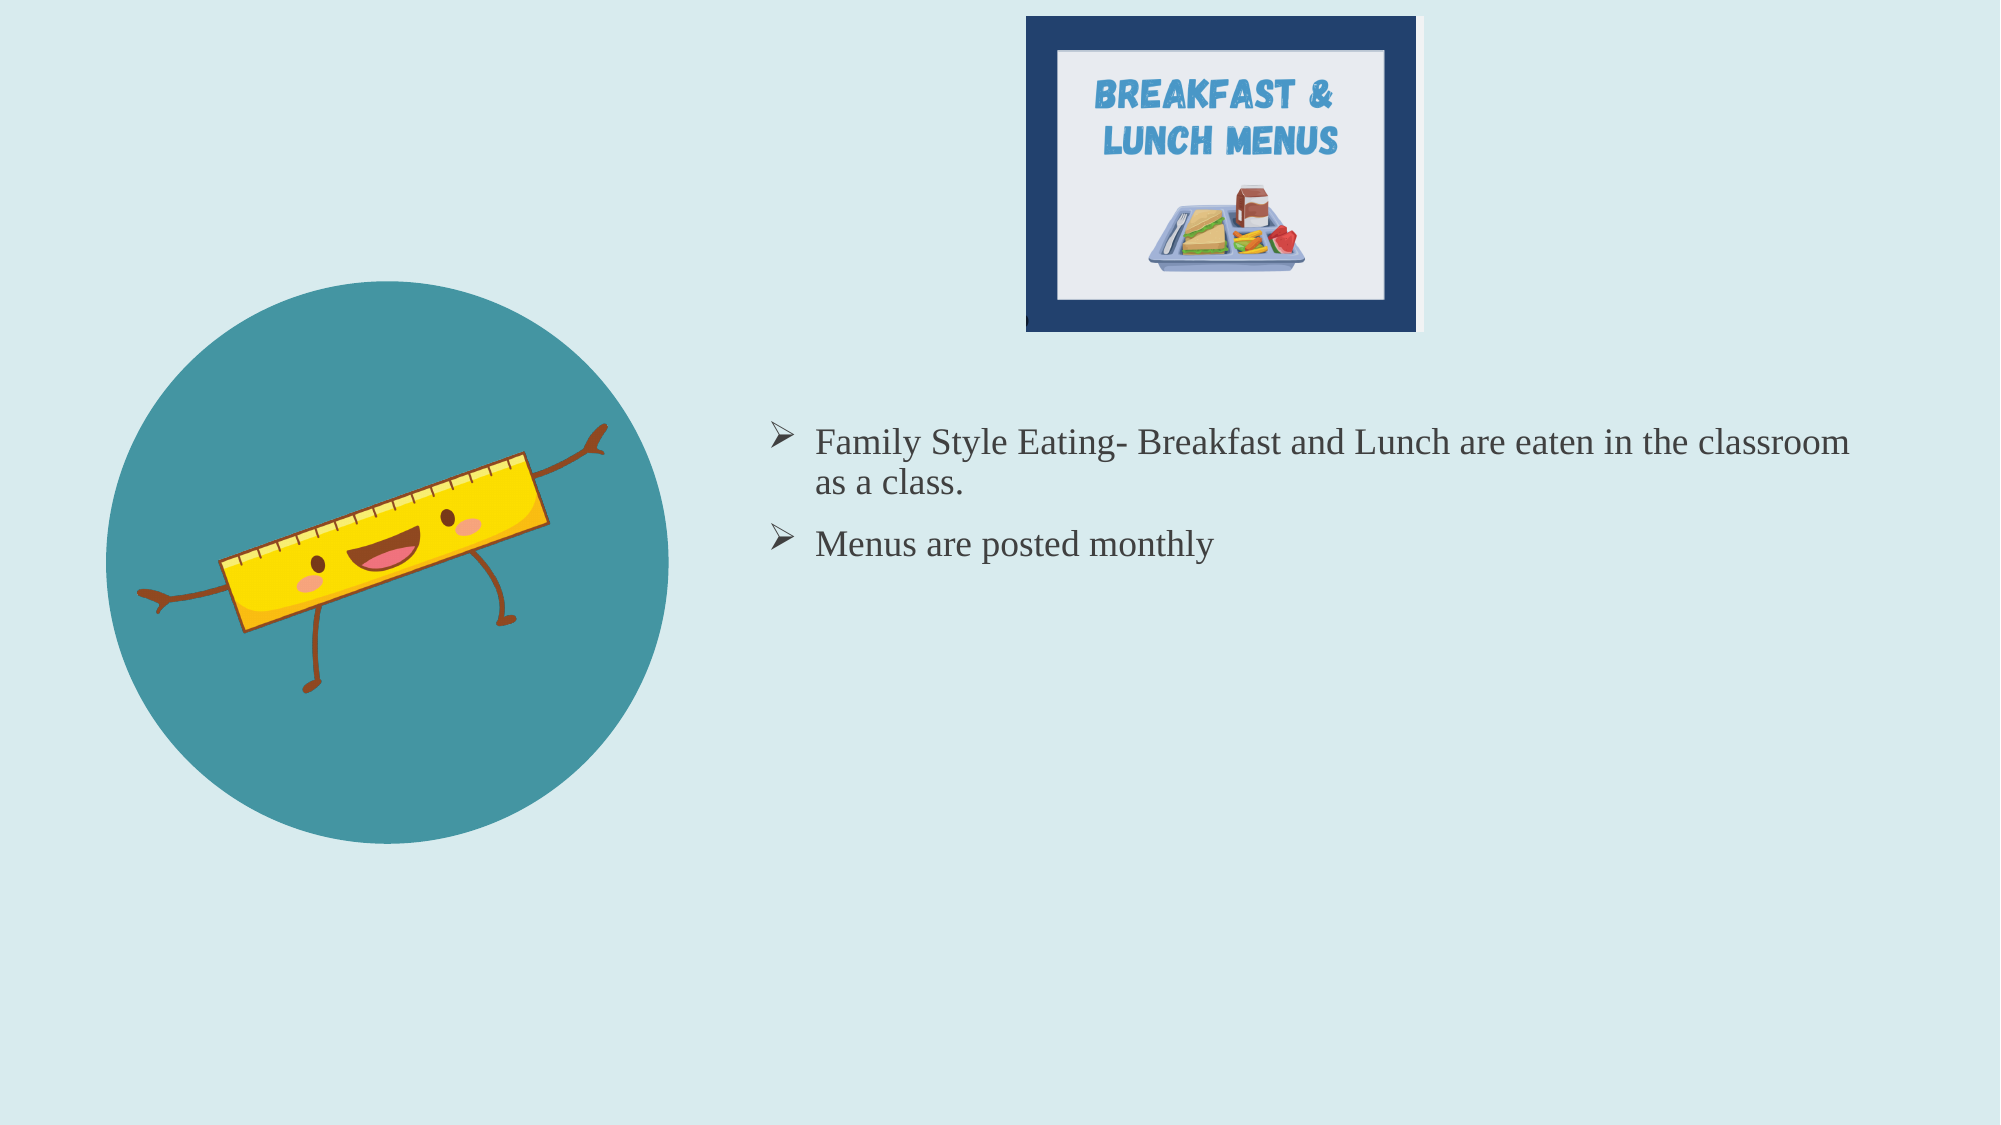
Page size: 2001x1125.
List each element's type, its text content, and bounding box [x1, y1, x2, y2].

picture [1025, 16, 1424, 332]
list Family Style Eating- Breakfast and Lunch are eaten in the classroom as a class. Menus are posted monthly [753, 414, 1878, 579]
picture [136, 422, 658, 738]
text_box [105, 280, 670, 845]
